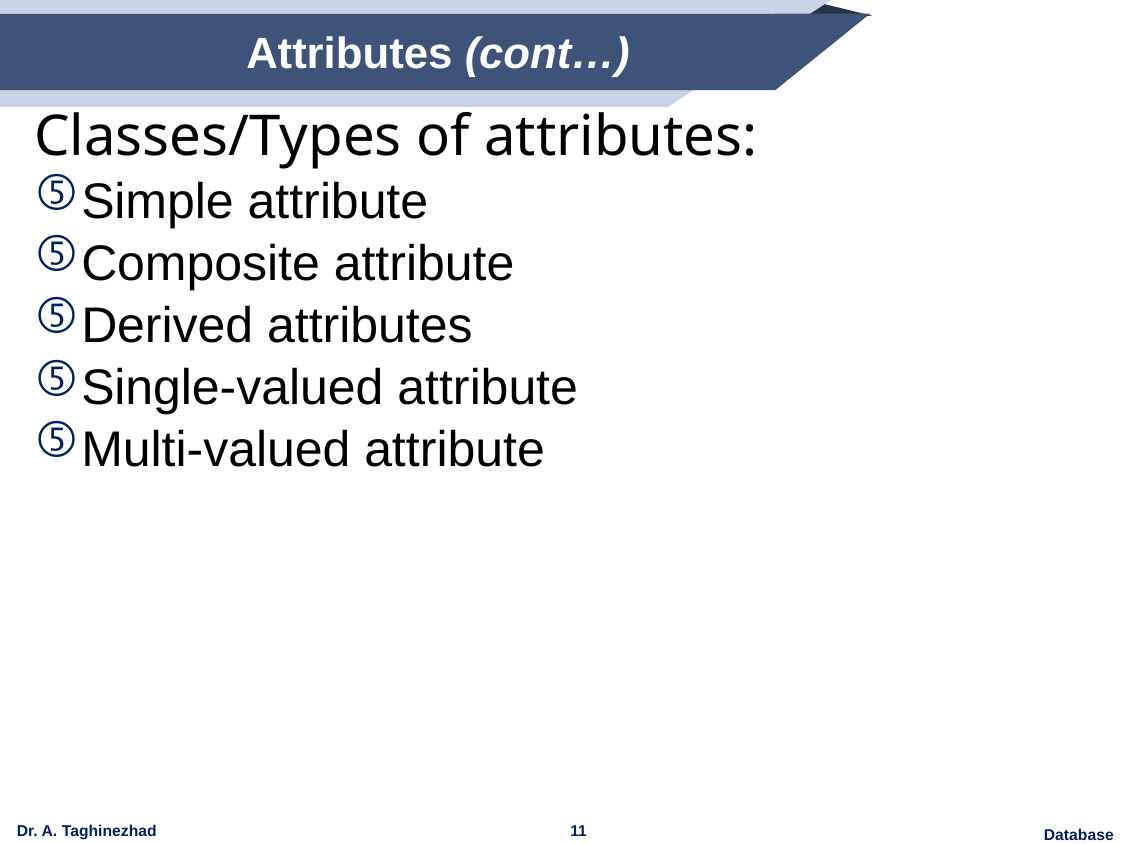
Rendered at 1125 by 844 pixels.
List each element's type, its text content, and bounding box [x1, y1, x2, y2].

list Classes/Types of attributes: Simple attribute Composite attribute Derived attributes Single-valued attribute Multi-valued attribute [16, 108, 1102, 782]
title Attributes (cont…) [99, 14, 777, 88]
